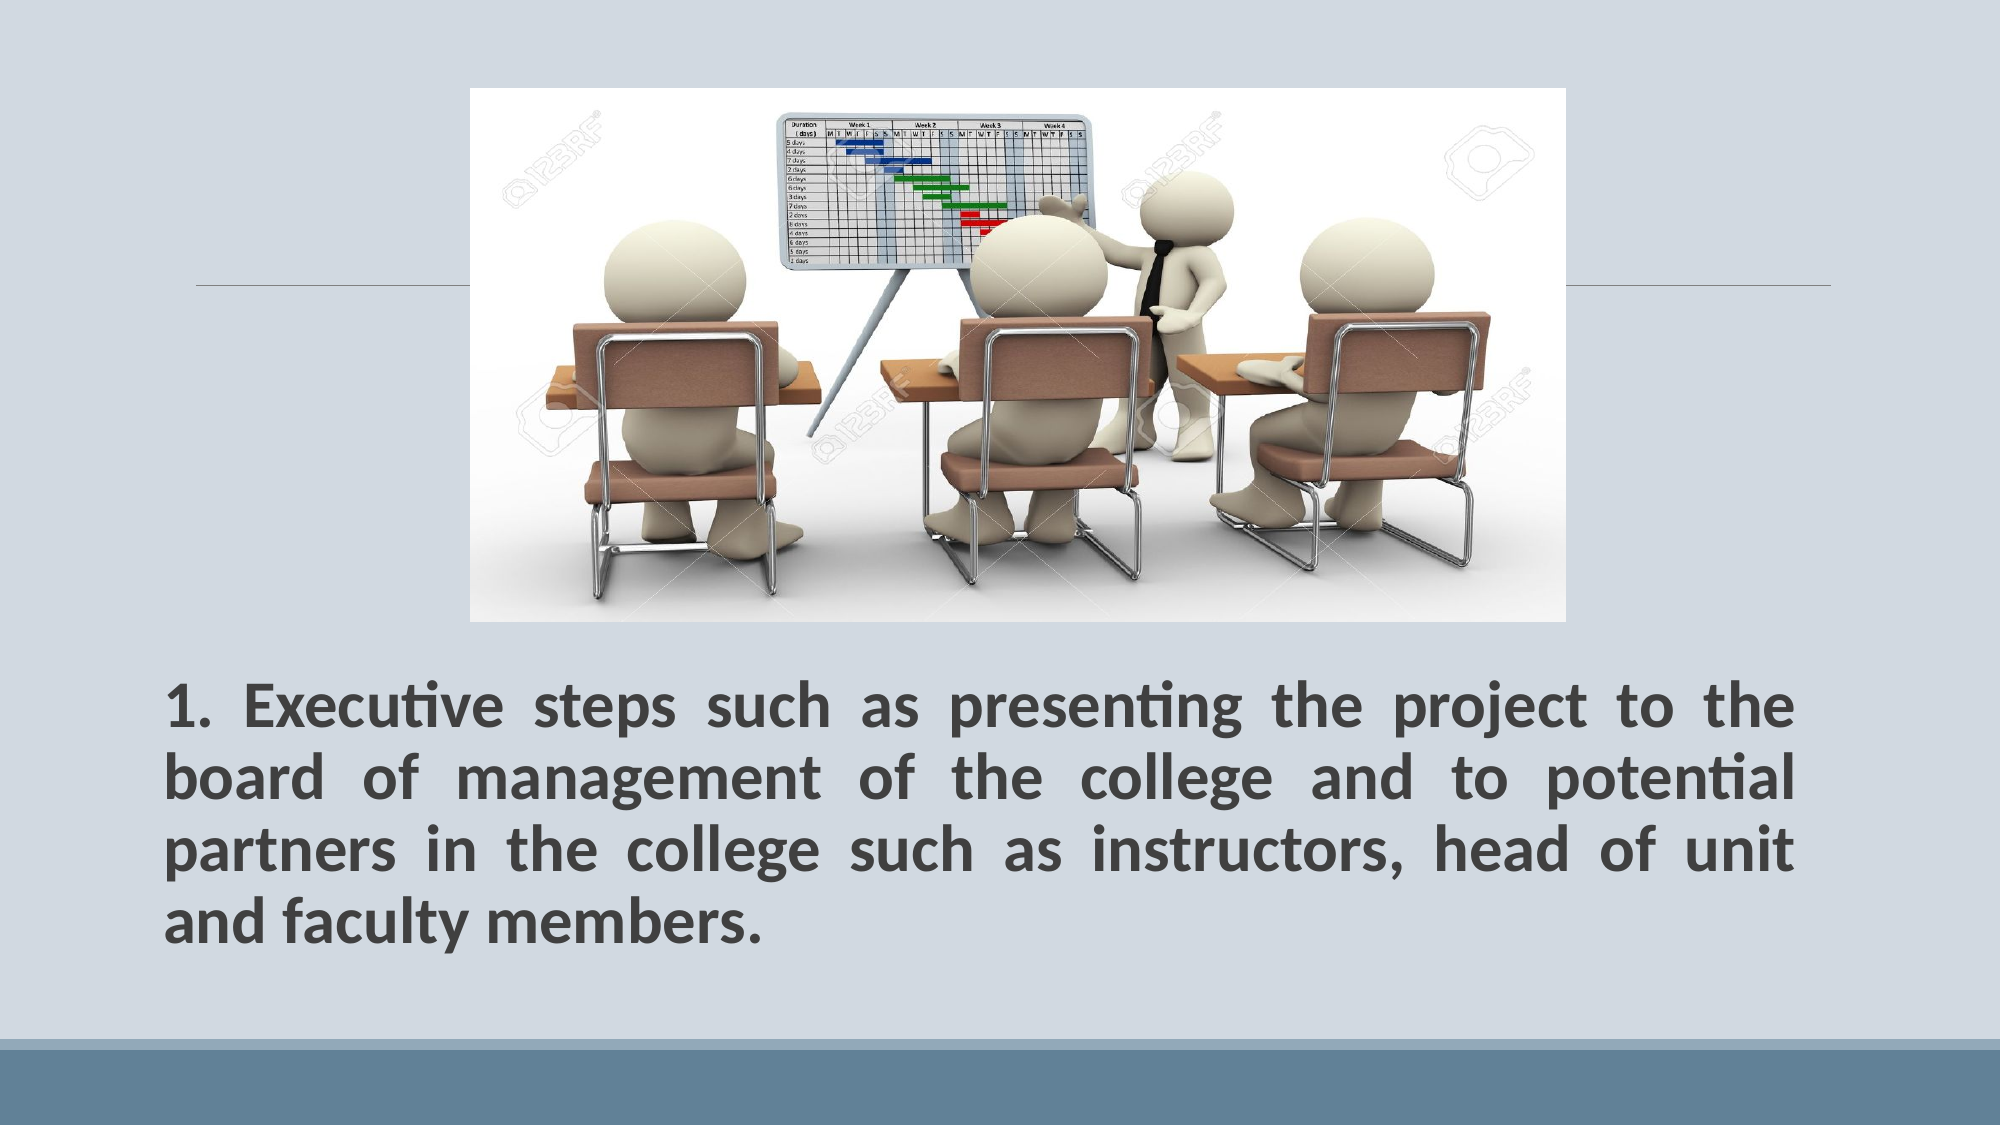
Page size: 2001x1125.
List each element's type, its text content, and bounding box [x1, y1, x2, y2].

picture [469, 88, 1567, 623]
list 1. Executive steps such as presenting the project to the board of management of the college and to potential partners in the college such as instructors, head of unit and faculty members. [148, 661, 1799, 1125]
